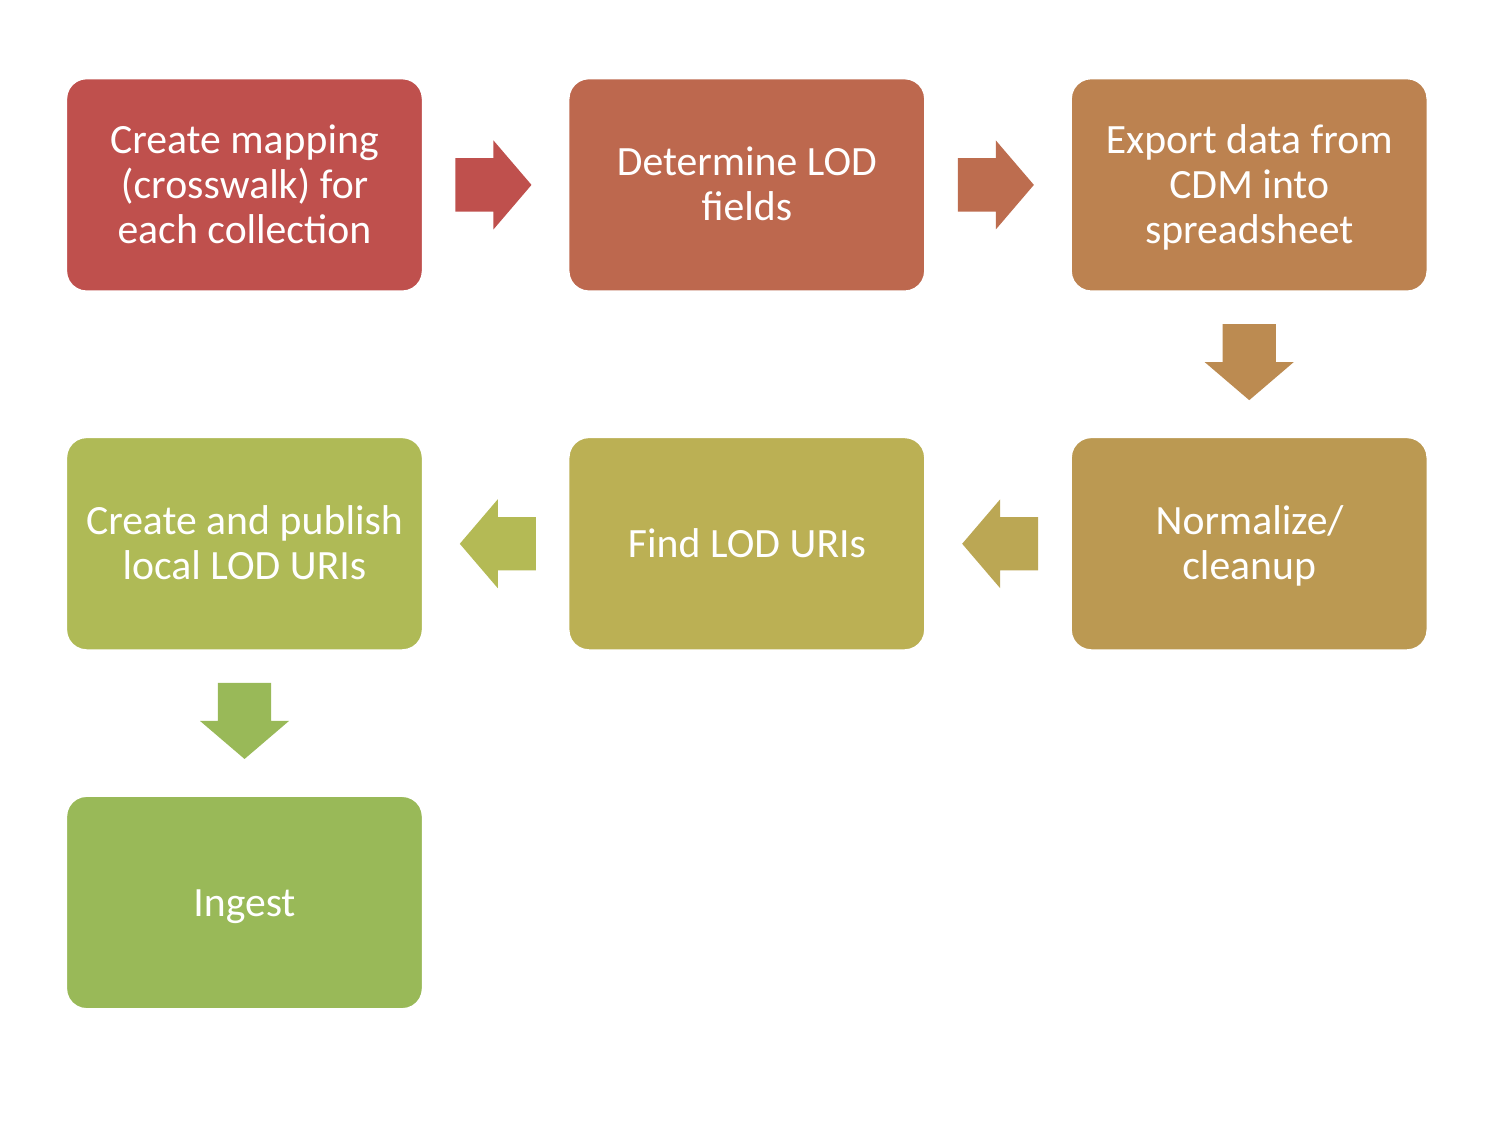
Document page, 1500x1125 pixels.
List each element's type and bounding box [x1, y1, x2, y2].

text_box [64, 76, 1429, 1011]
